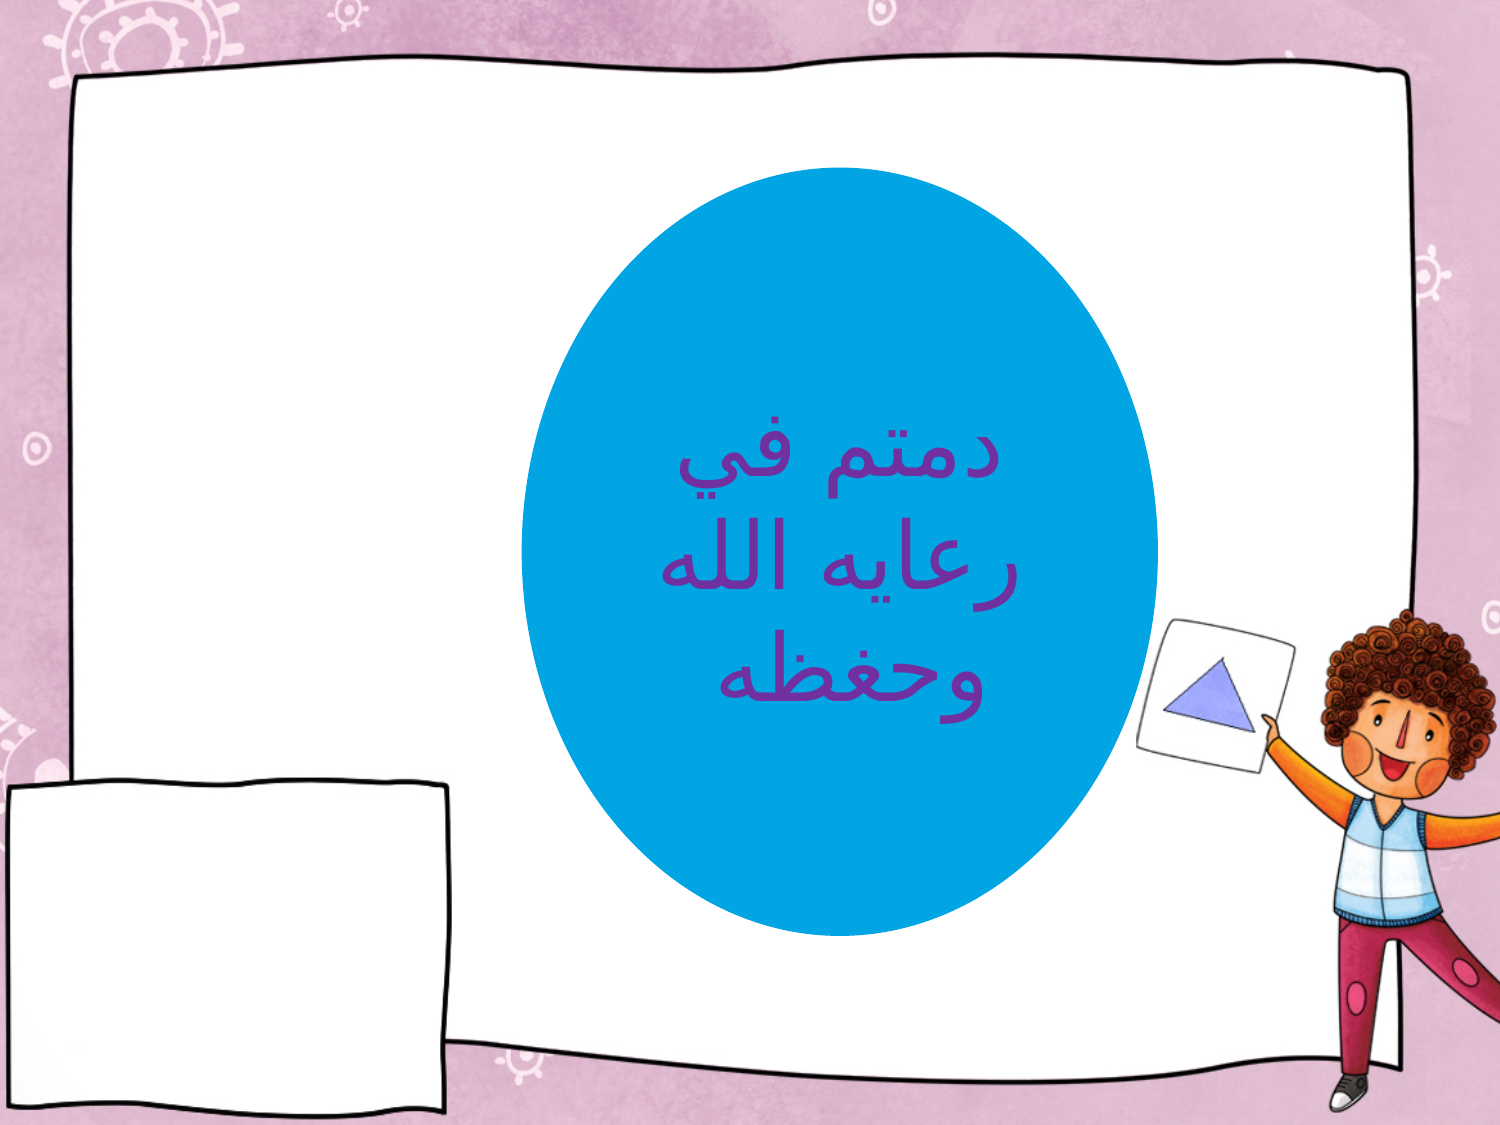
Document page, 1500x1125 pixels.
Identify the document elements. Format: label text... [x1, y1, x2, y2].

text_box دمتم في رعايه الله وحغظه [523, 169, 1156, 934]
picture [0, 0, 1500, 1125]
